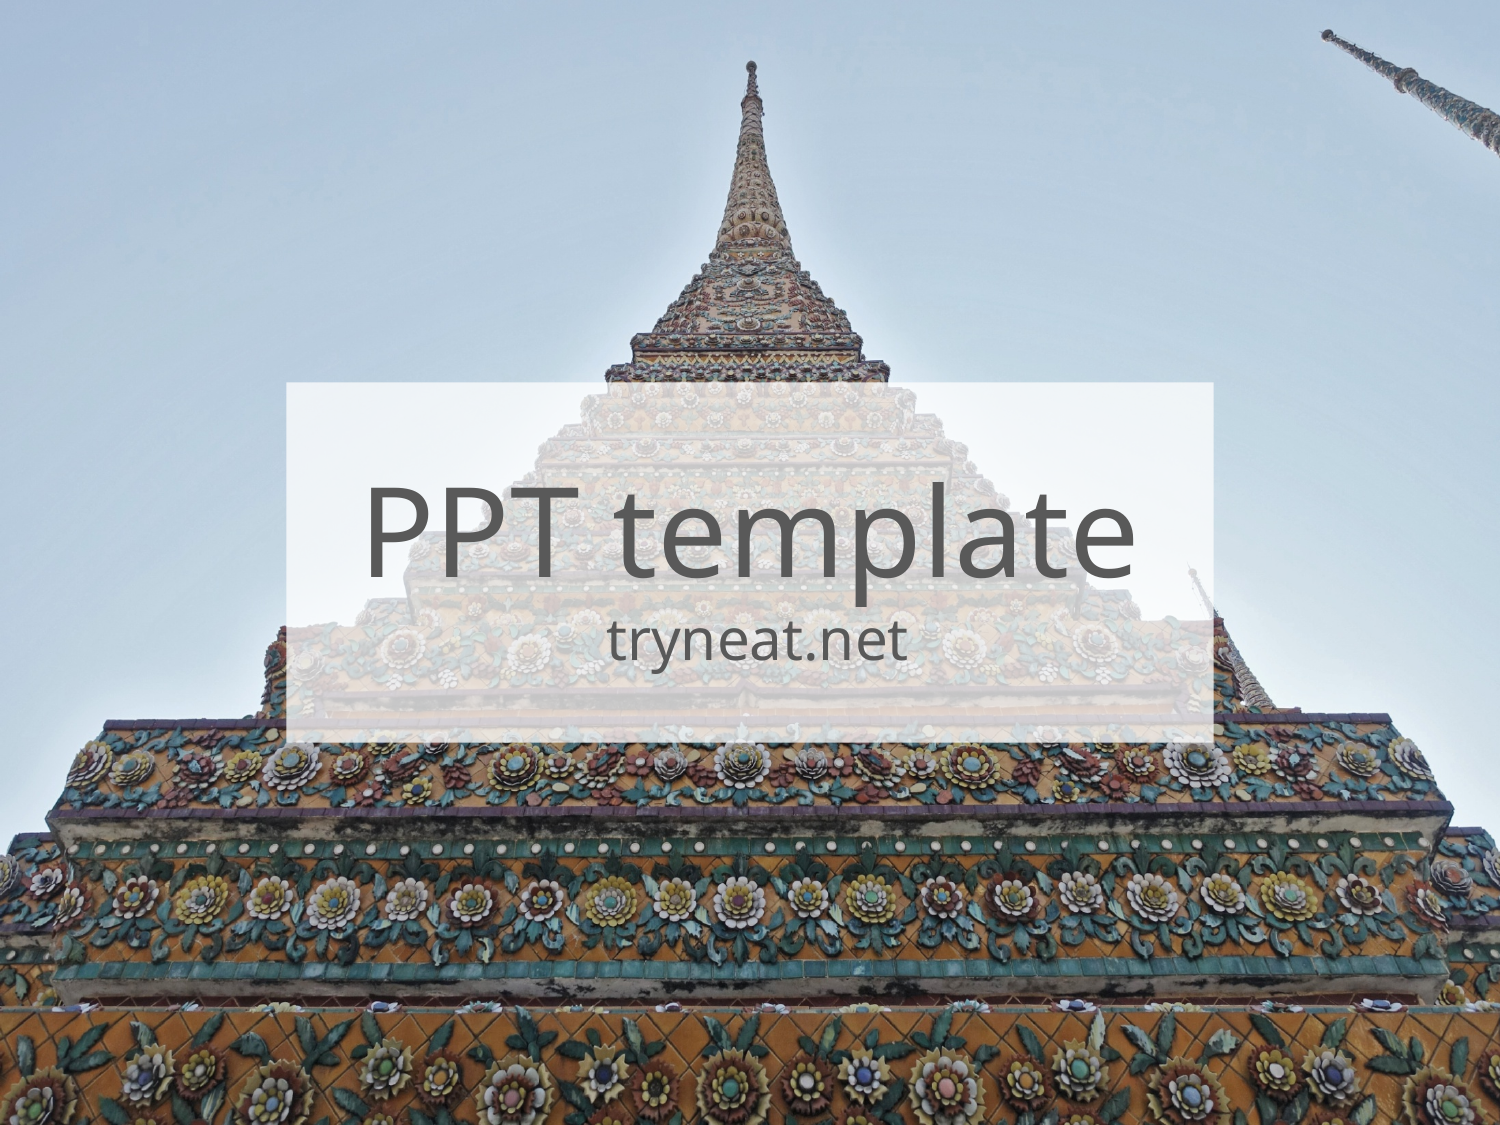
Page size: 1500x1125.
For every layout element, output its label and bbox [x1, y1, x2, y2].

text_box [0, 0, 1500, 1125]
